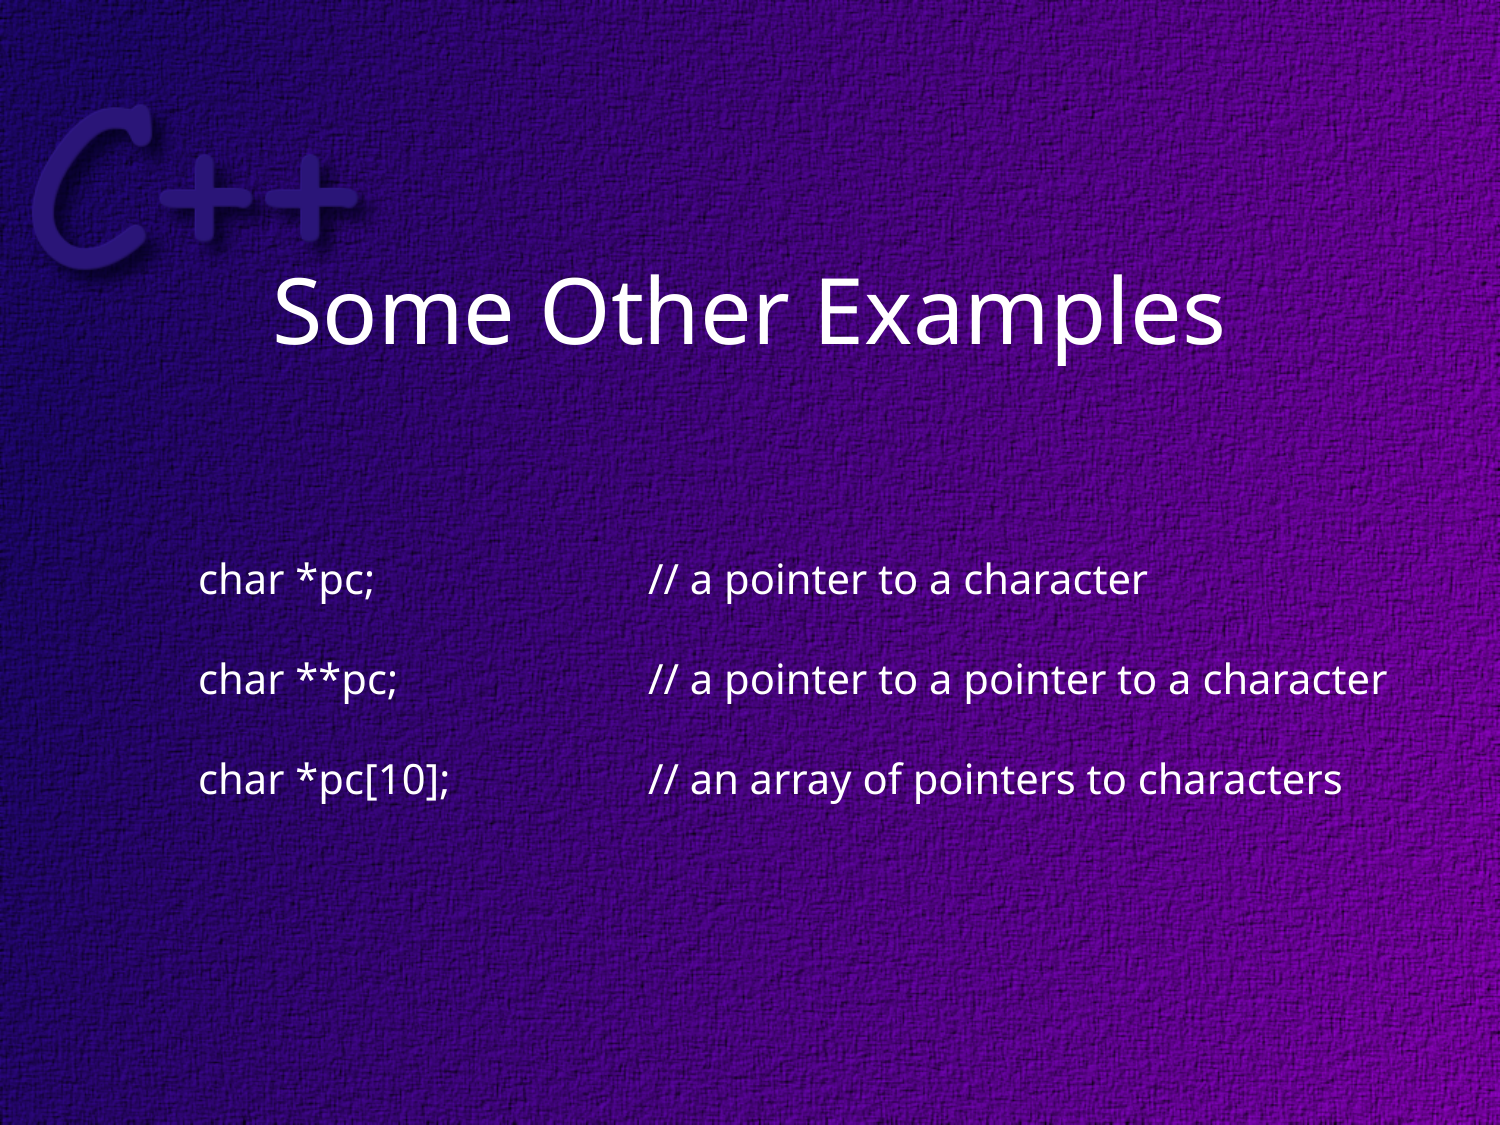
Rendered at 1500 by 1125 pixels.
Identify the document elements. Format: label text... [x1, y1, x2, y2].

text_box char *pc; // a pointer to a character char **pc; // a pointer to a pointer to a character char *pc[10]; // an array of pointers to characters [183, 545, 1403, 861]
picture [0, 0, 1500, 1125]
title Some Other Examples [112, 220, 1388, 396]
